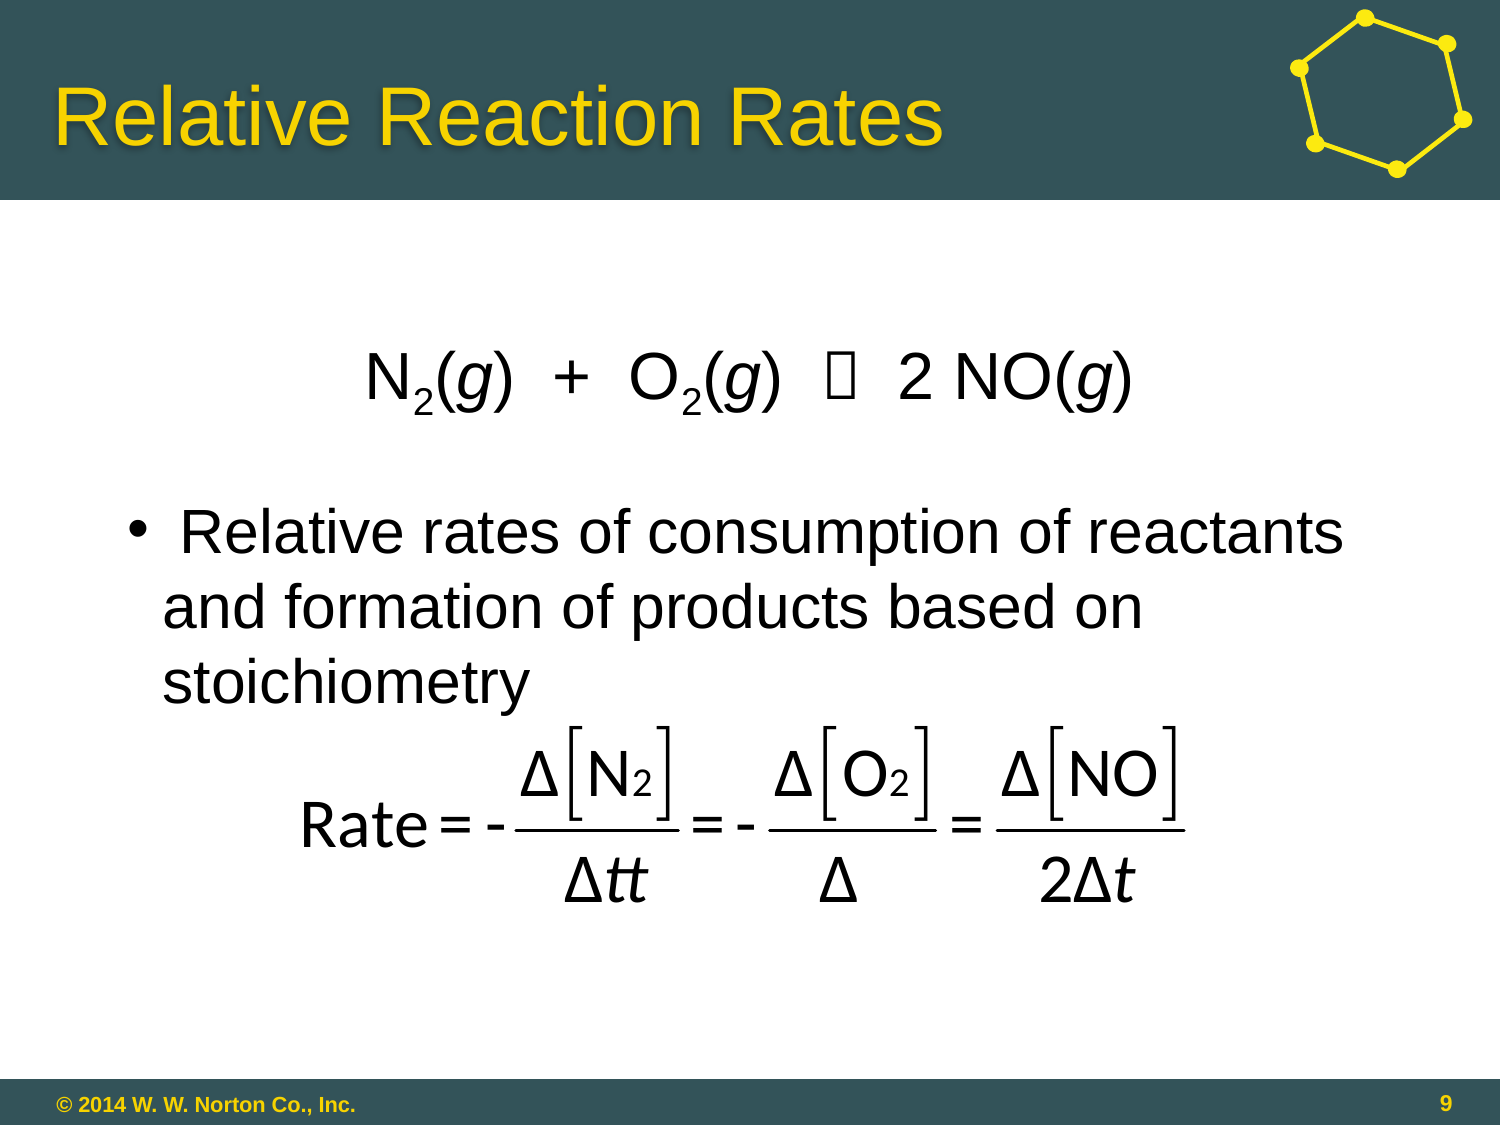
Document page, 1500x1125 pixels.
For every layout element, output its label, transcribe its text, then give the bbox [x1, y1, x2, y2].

title Relative Reaction Rates [37, 37, 1313, 188]
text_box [262, 724, 1200, 919]
slide_number 9 [1408, 1085, 1468, 1120]
text_box Relative rates of consumption of reactants and formation of products based on stoichiometry [112, 483, 1388, 723]
list N2(g) + O2(g)  2 NO(g) [112, 324, 1388, 451]
